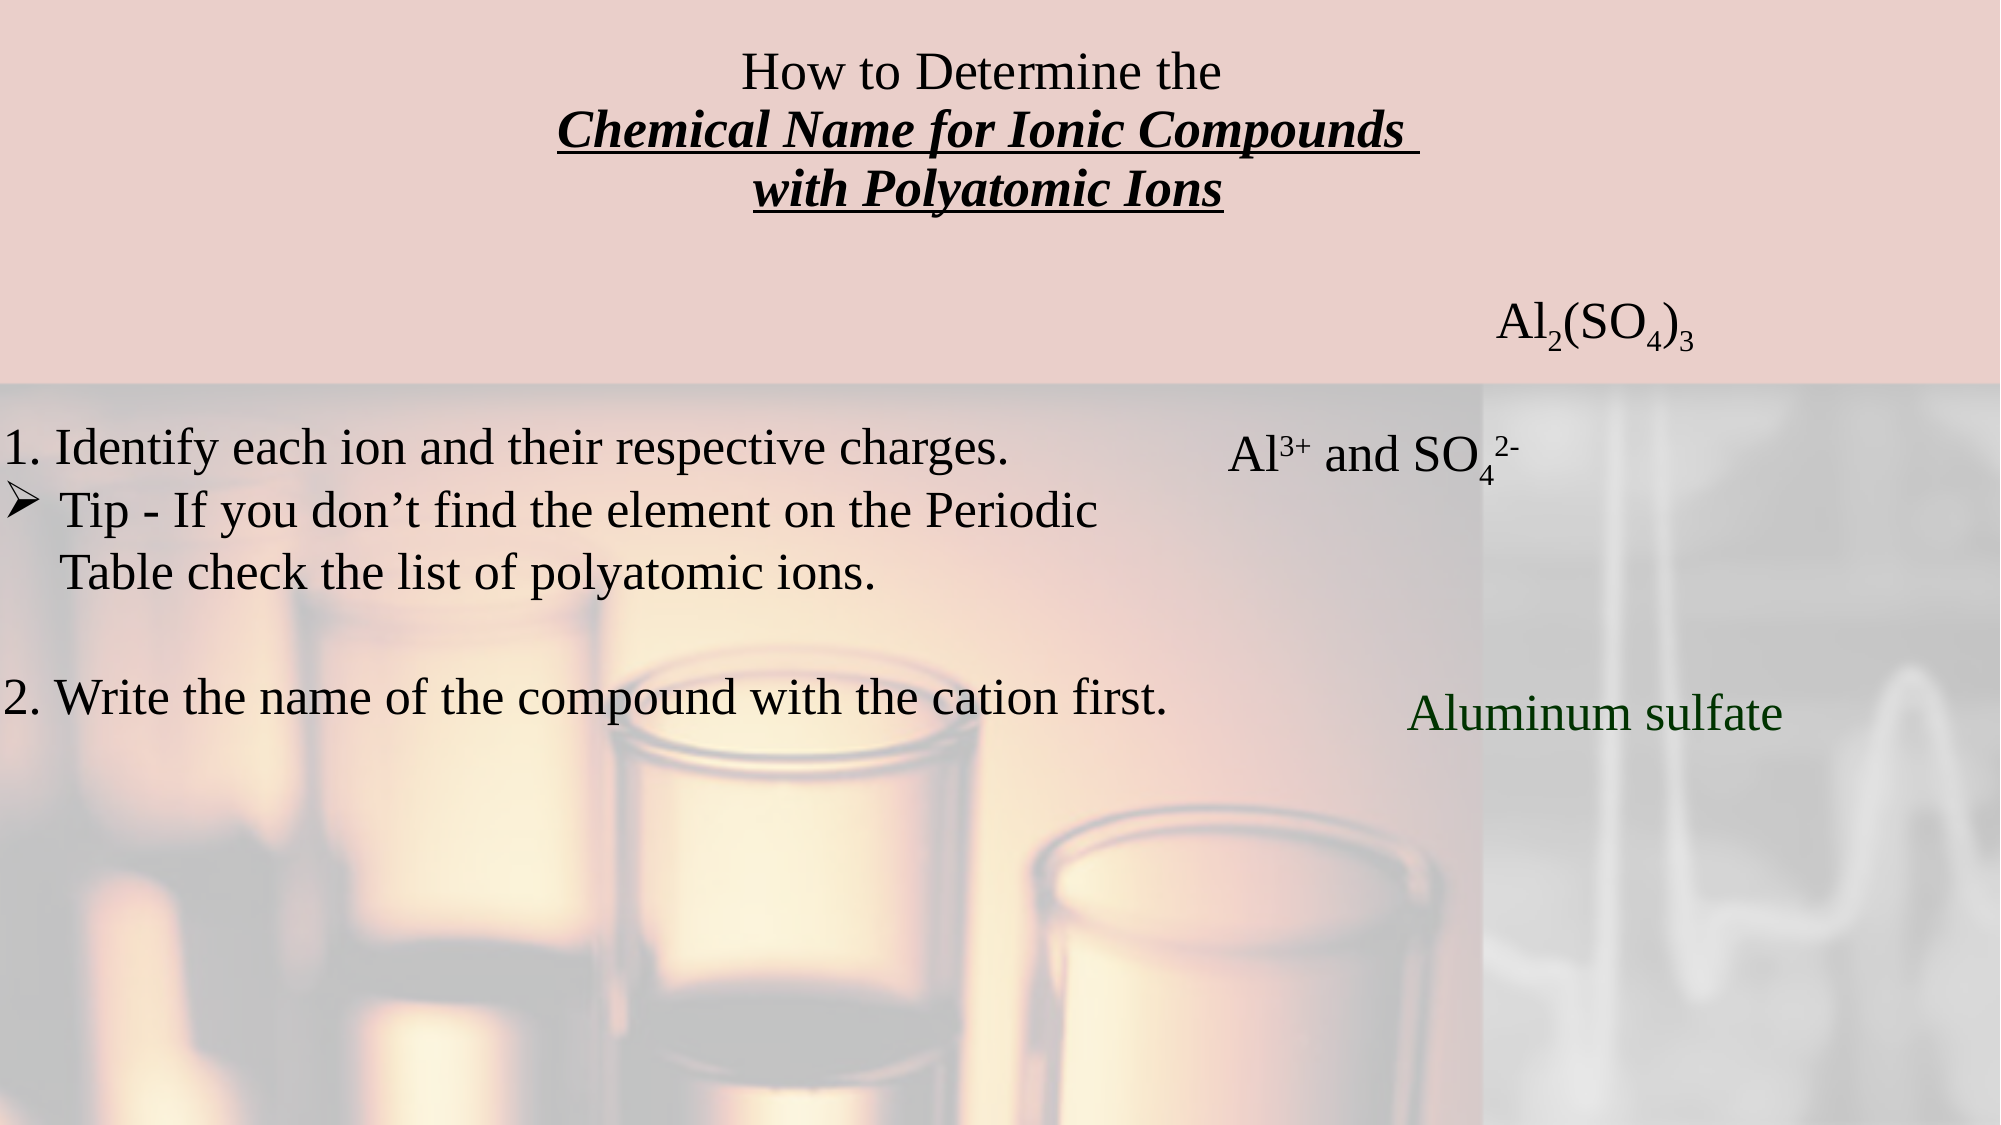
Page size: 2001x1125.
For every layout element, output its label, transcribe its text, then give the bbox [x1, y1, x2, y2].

title How to Determine the Chemical Name for Ionic Compounds with Polyatomic Ions [0, 34, 1978, 227]
text_box Al2(SO4)3 Al3+ and SO42- Aluminum sulfate [1212, 278, 1978, 749]
text_box 1. Identify each ion and their respective charges. Tip - If you don’t find the element on the Periodic Table check the list of polyatomic ions. 2. Write the name of the compound with the cation first. [0, 405, 1212, 733]
